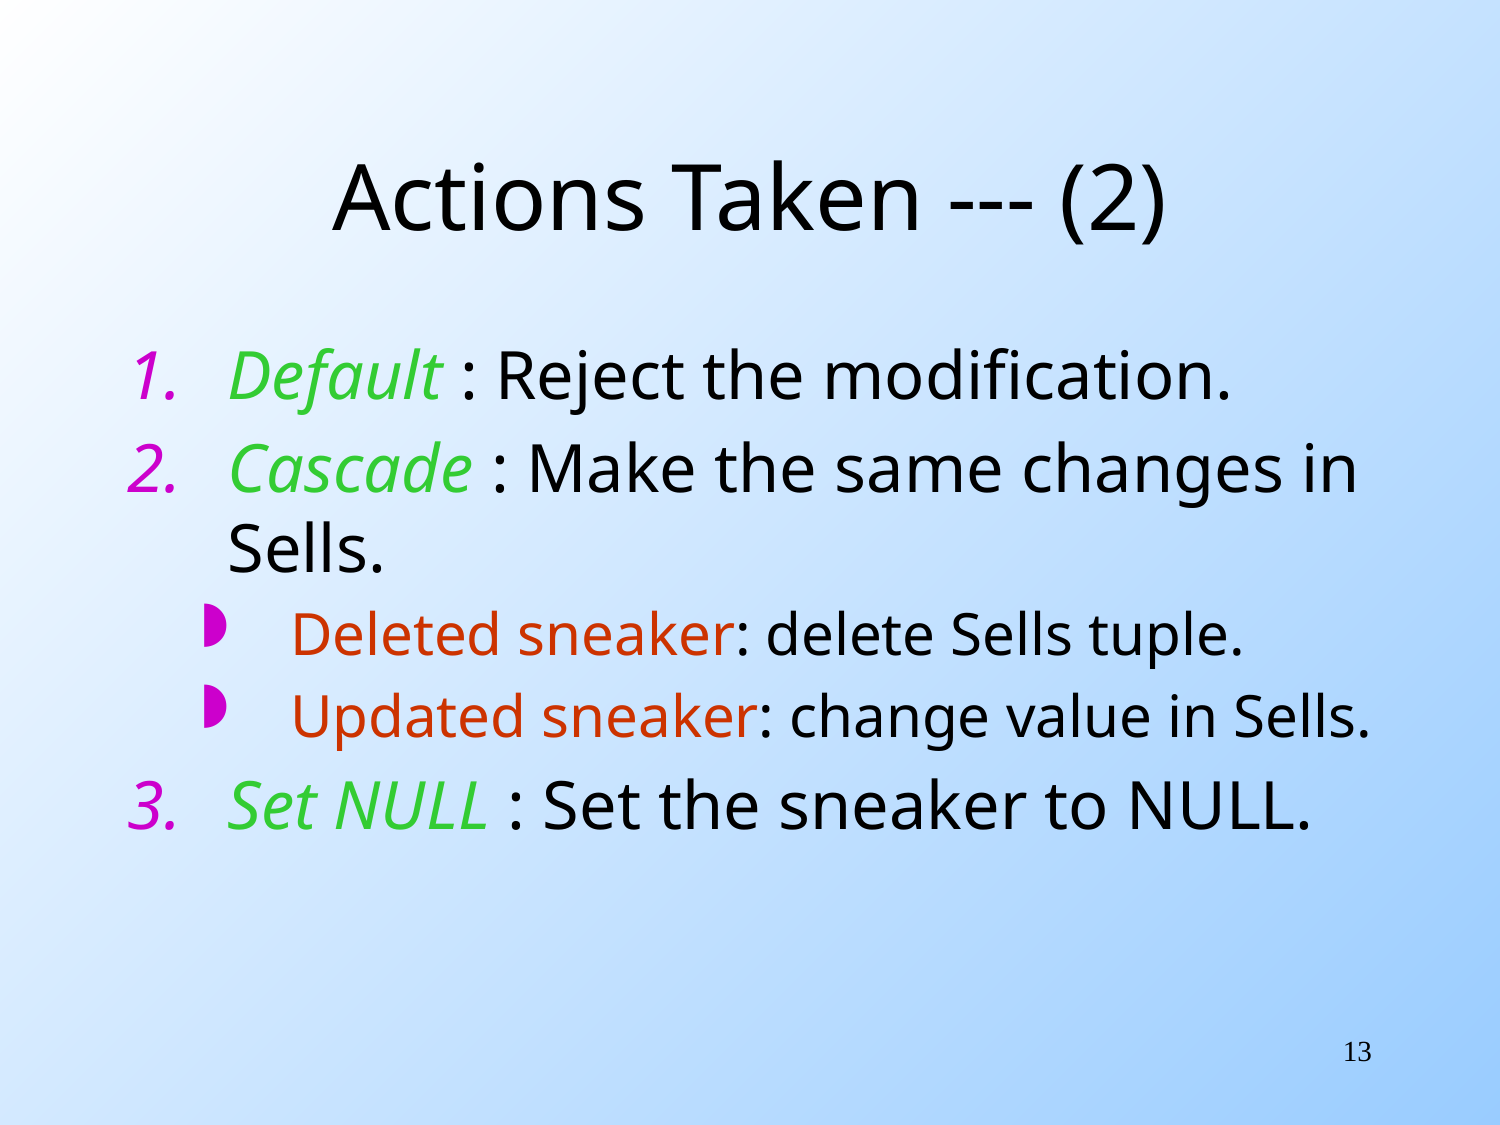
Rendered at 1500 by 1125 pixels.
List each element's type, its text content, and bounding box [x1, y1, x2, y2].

title Actions Taken --- (2) [112, 99, 1388, 288]
slide_number 13 [1074, 1038, 1388, 1100]
list Default : Reject the modification. Cascade : Make the same changes in Sells. Deleted sneaker: delete Sells tuple. Updated sneaker: change value in Sells. Set NULL : Set the sneaker to NULL. [112, 324, 1388, 1038]
